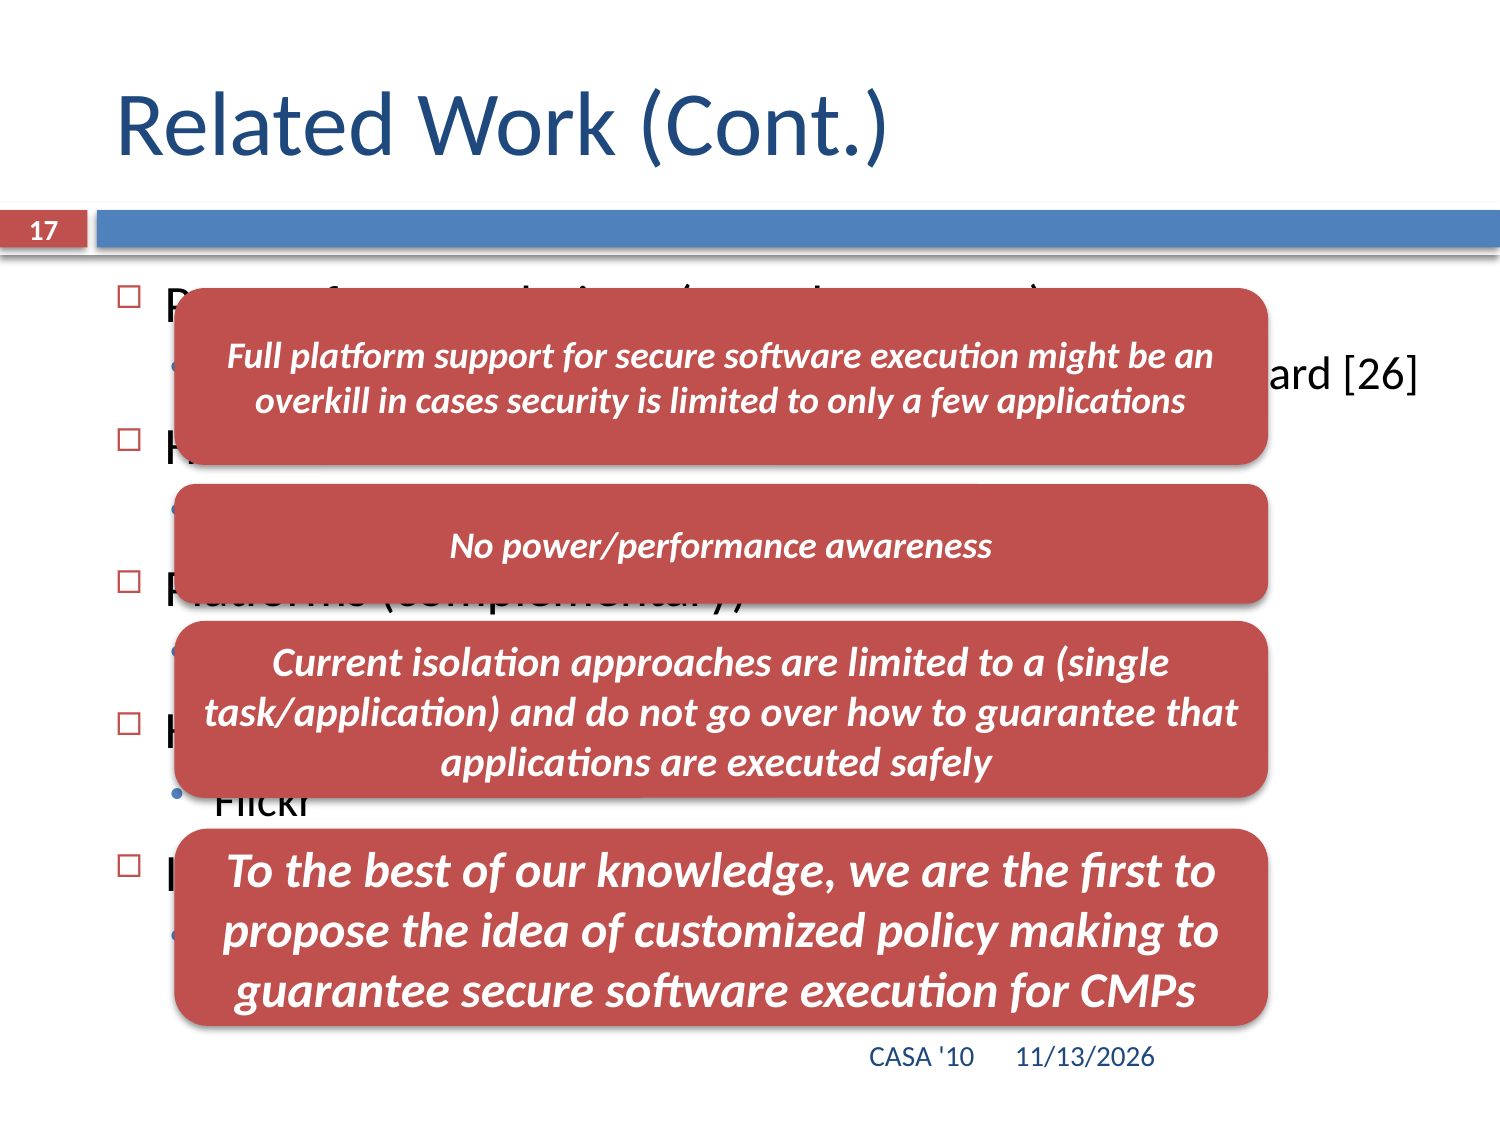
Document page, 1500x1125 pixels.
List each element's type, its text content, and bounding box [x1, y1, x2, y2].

title Related Work (Cont.) [100, 37, 1438, 200]
text_box No power/performance awareness [174, 483, 1269, 604]
list Pure software solutions (complementary) CCured [24], StackGuard [10], Smashguard [25, Pointguard [26] Hardware Assisted Patel et al. [27], Zambreno et al. [28], Arora et al. [30] Platforms (complementary) ARM TrustZone [33], SECA [8], AEGIS [31] Halt/Execute Flickr Isolation IBM CELL Vault, Agarwal et al. [12] [100, 262, 1438, 1000]
slide_number 17 [0, 208, 88, 249]
text_box Full platform support for secure software execution might be an overkill in cases security is limited to only a few applications [174, 288, 1269, 465]
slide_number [999, 1025, 1438, 1085]
text_box Current isolation approaches are limited to a (single task/application) and do not go over how to guarantee that applications are executed safely [174, 620, 1269, 798]
text_box To the best of our knowledge, we are the first to propose the idea of customized policy making to guarantee secure software execution for CMPs [174, 828, 1269, 1026]
footer CASA '10 [99, 1024, 990, 1085]
